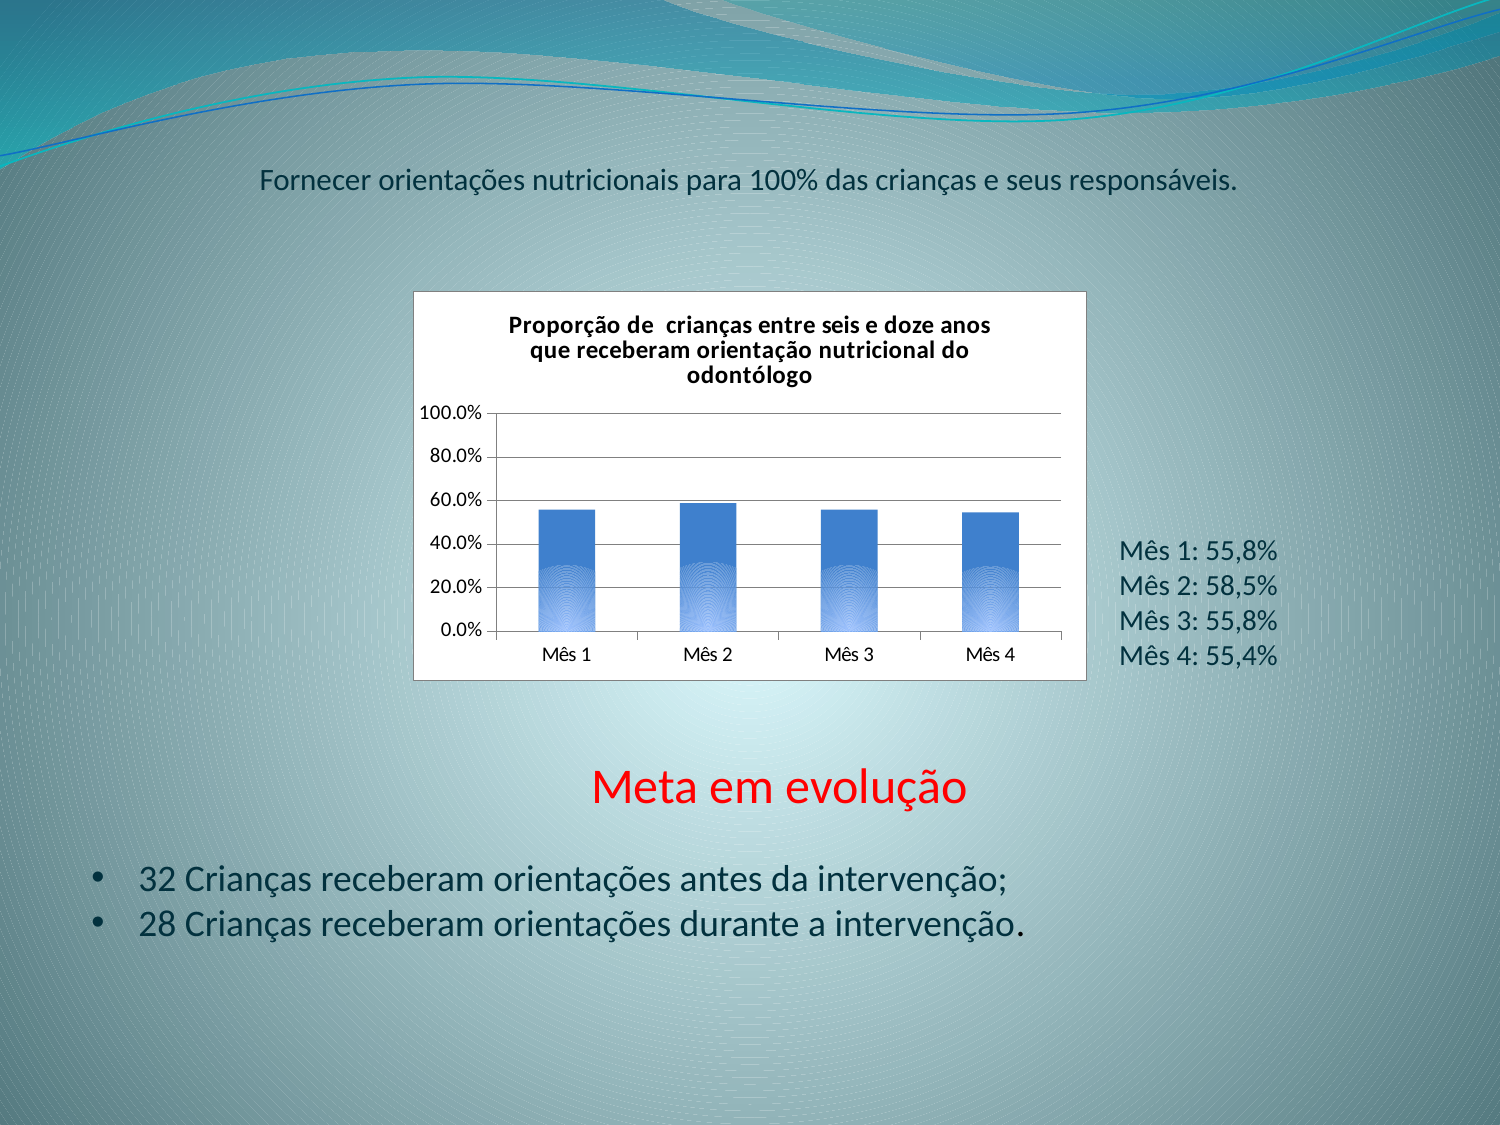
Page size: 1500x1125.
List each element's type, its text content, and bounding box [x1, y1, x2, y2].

title Fornecer orientações nutricionais para 100% das crianças e seus responsáveis. [73, 78, 1424, 266]
text_box Mês 1: 55,8% Mês 2: 58,5% Mês 3: 55,8% Mês 4: 55,4% [1104, 524, 1341, 679]
chart [413, 290, 1087, 681]
text_box 32 Crianças receberam orientações antes da intervenção; 28 Crianças receberam orientações durante a intervenção. [76, 846, 1294, 951]
text_box Meta em evolução [407, 746, 1152, 822]
